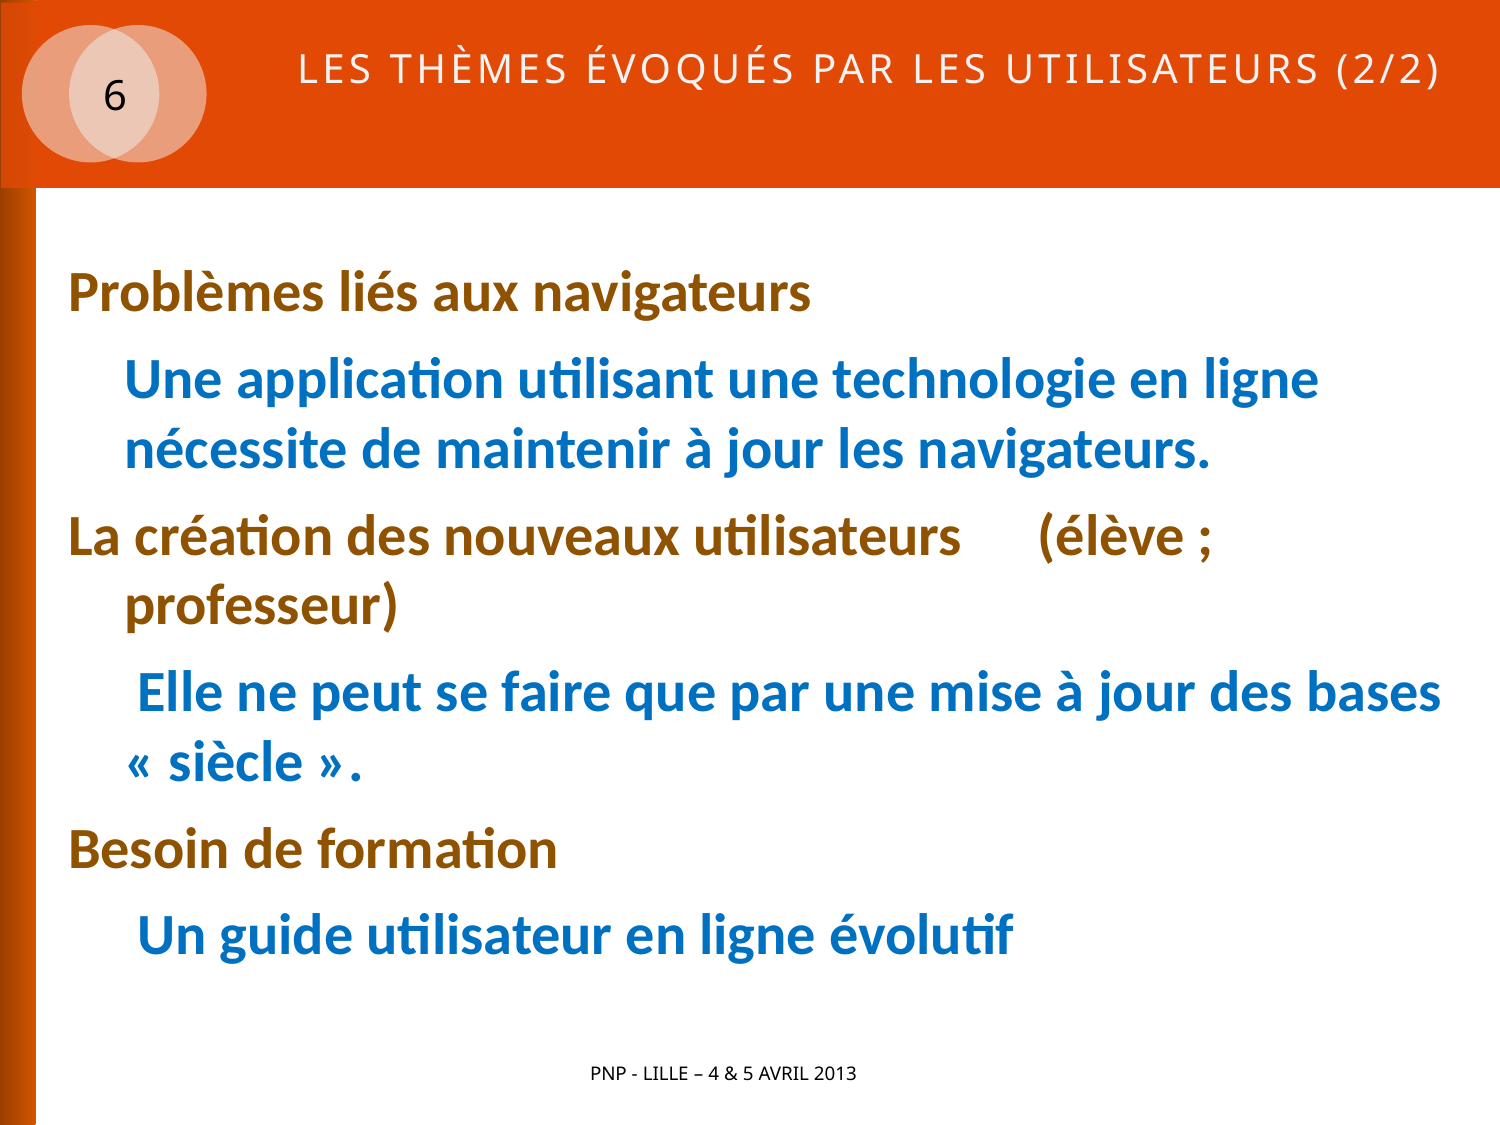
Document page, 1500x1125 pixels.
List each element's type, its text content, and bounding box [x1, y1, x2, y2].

list [135, 905, 1369, 1024]
list [135, 180, 1369, 246]
title Les thèmes évoqués par les utilisateurs (2/2) [53, 35, 1459, 176]
text_box Problèmes liés aux navigateurs Une application utilisant une technologie en ligne nécessite de maintenir à jour les navigateurs. La création des nouveaux utilisateurs (élève ; professeur) Elle ne peut se faire que par une mise à jour des bases « siècle ». Besoin de formation Un guide utilisateur en ligne évolutif [53, 246, 1465, 905]
slide_number 6 [88, 60, 183, 161]
footer PNP - Lille – 4 & 5 avril 2013 [575, 1050, 1350, 1095]
